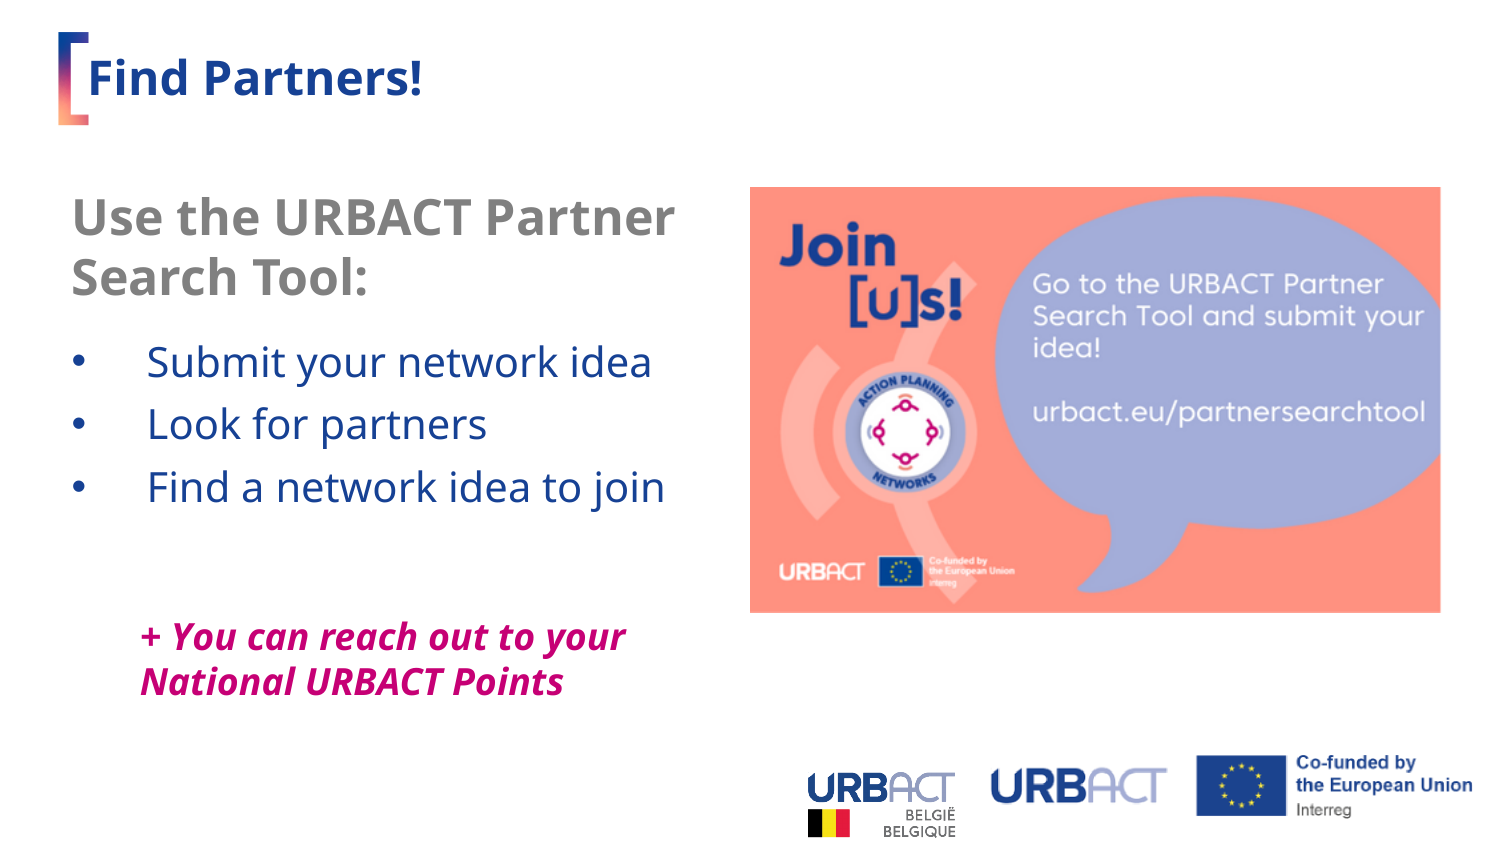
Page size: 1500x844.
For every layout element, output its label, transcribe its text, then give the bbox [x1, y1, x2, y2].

title Find Partners! [87, 44, 1439, 116]
list Use the URBACT Partner Search Tool: Submit your network idea Look for partners Find a network idea to join [71, 185, 700, 686]
picture [0, 0, 1500, 844]
text_box + You can reach out to your National URBACT Points [124, 605, 674, 710]
